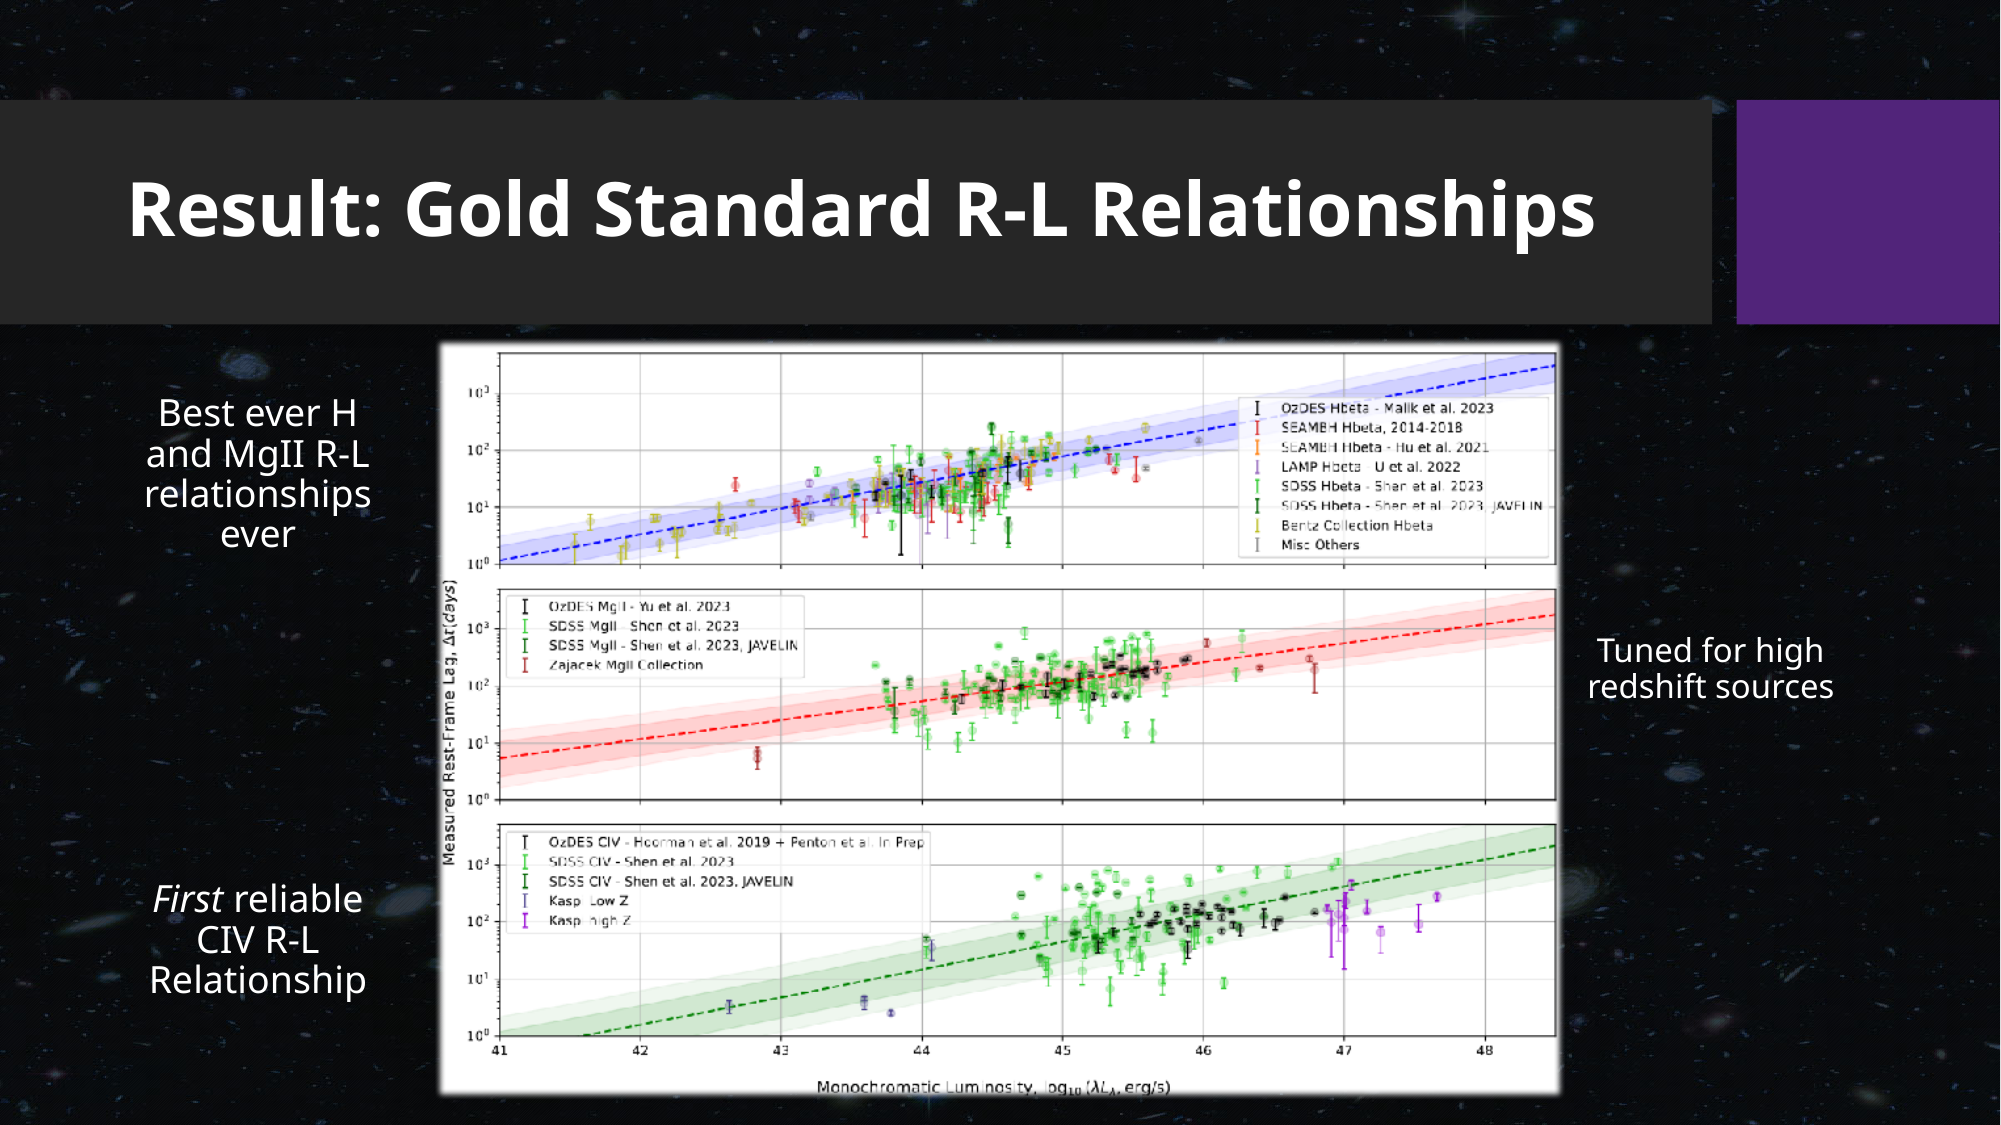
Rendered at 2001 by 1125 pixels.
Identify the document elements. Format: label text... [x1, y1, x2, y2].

text_box First reliable CIV R-L Relationship [111, 872, 405, 1023]
picture [0, 0, 2001, 1125]
title Result: Gold Standard R-L Relationships [111, 123, 1689, 301]
text_box Tuned for high redshift sources [1565, 626, 1858, 738]
